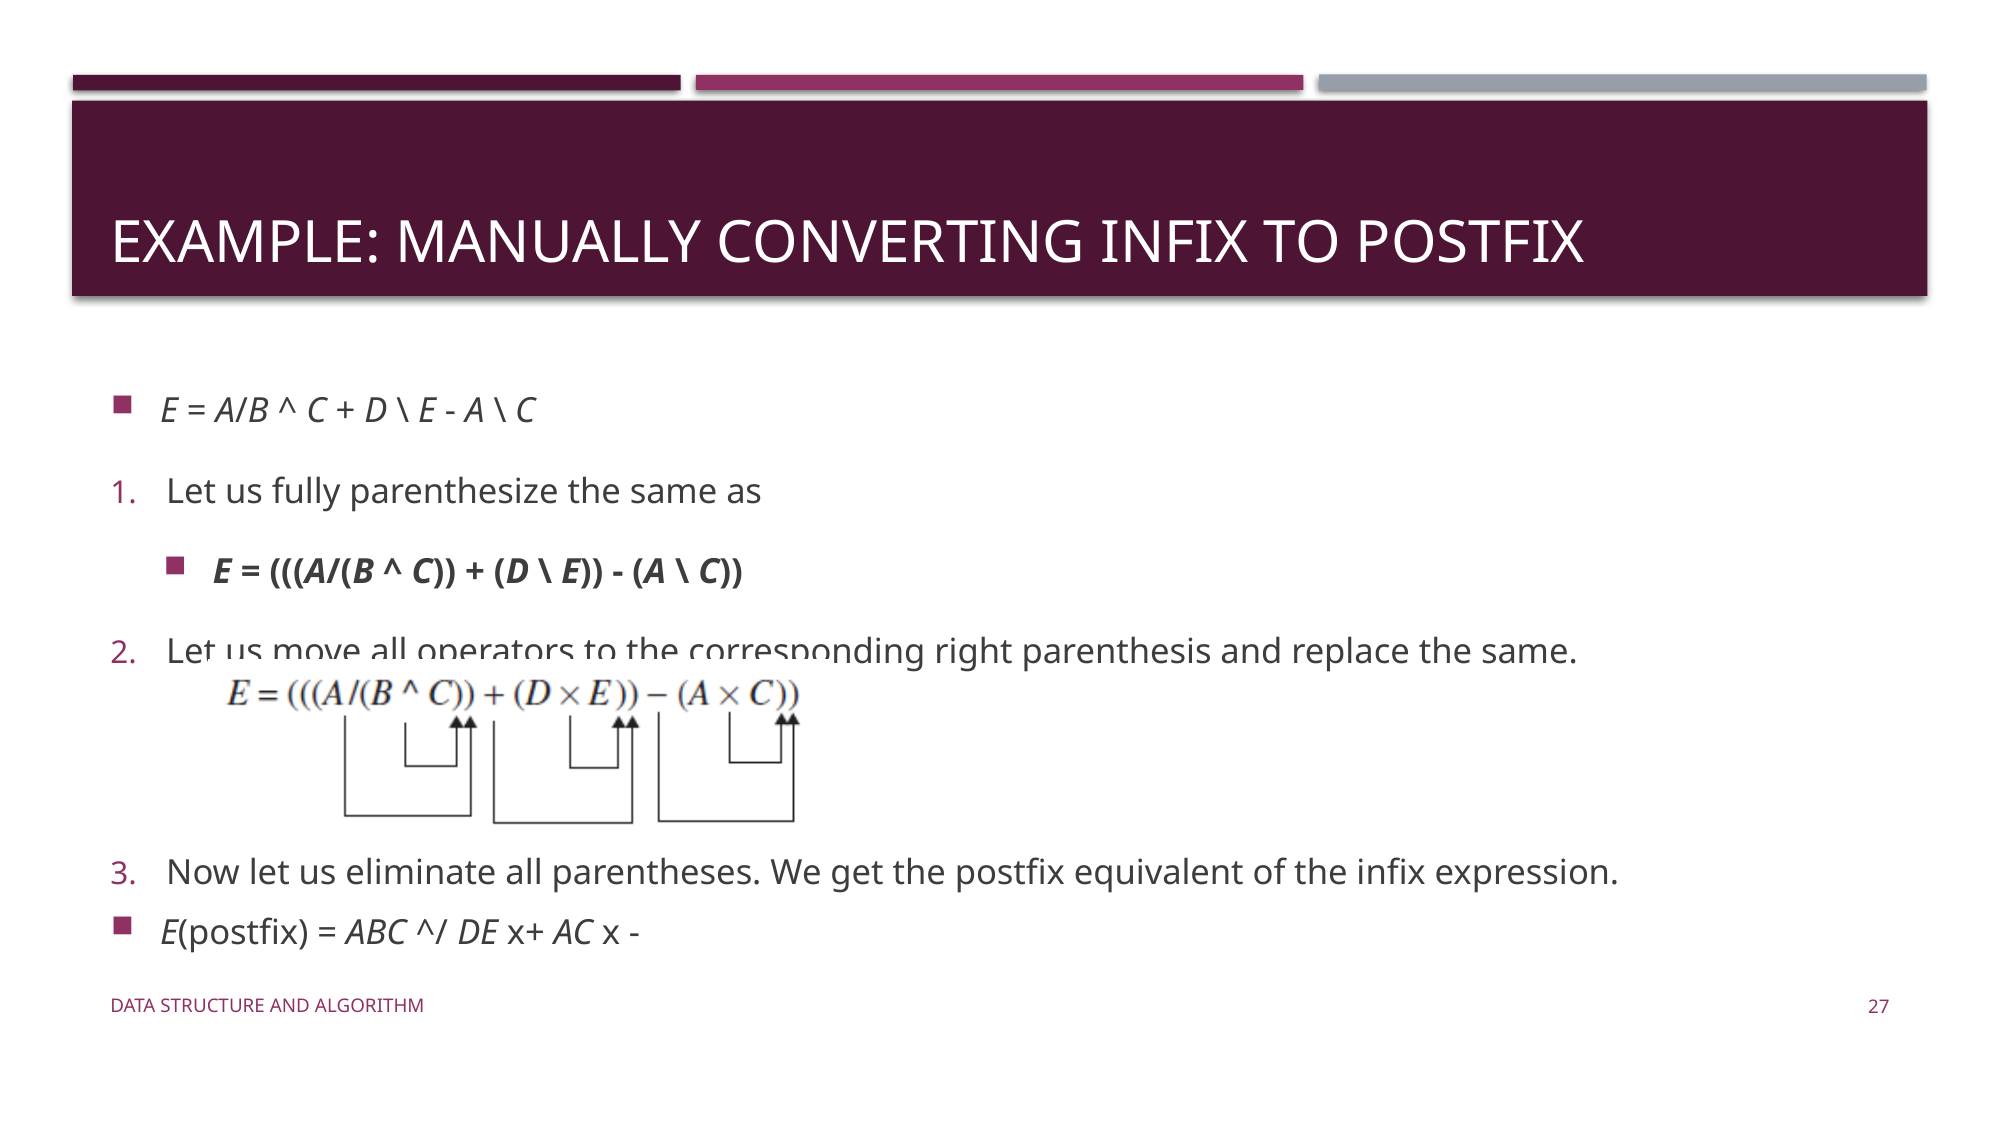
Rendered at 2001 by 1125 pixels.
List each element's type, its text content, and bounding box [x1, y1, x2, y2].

picture [208, 658, 832, 843]
footer Data Structure and Algorithm [95, 976, 1230, 1037]
title Example: manually converting infix to postfix [95, 115, 1905, 282]
list E = A/B ^ C + D \ E - A \ C Let us fully parenthesize the same as E = (((A/(B ^ C)) + (D \ E)) - (A \ C)) Let us move all operators to the corresponding right parenthesis and replace the same. Now let us eliminate all parentheses. We get the postfix equivalent of the infix expression. E(postfix) = ABC ^/ DE x+ AC x - [95, 357, 1905, 962]
slide_number 27 [1732, 977, 1905, 1037]
